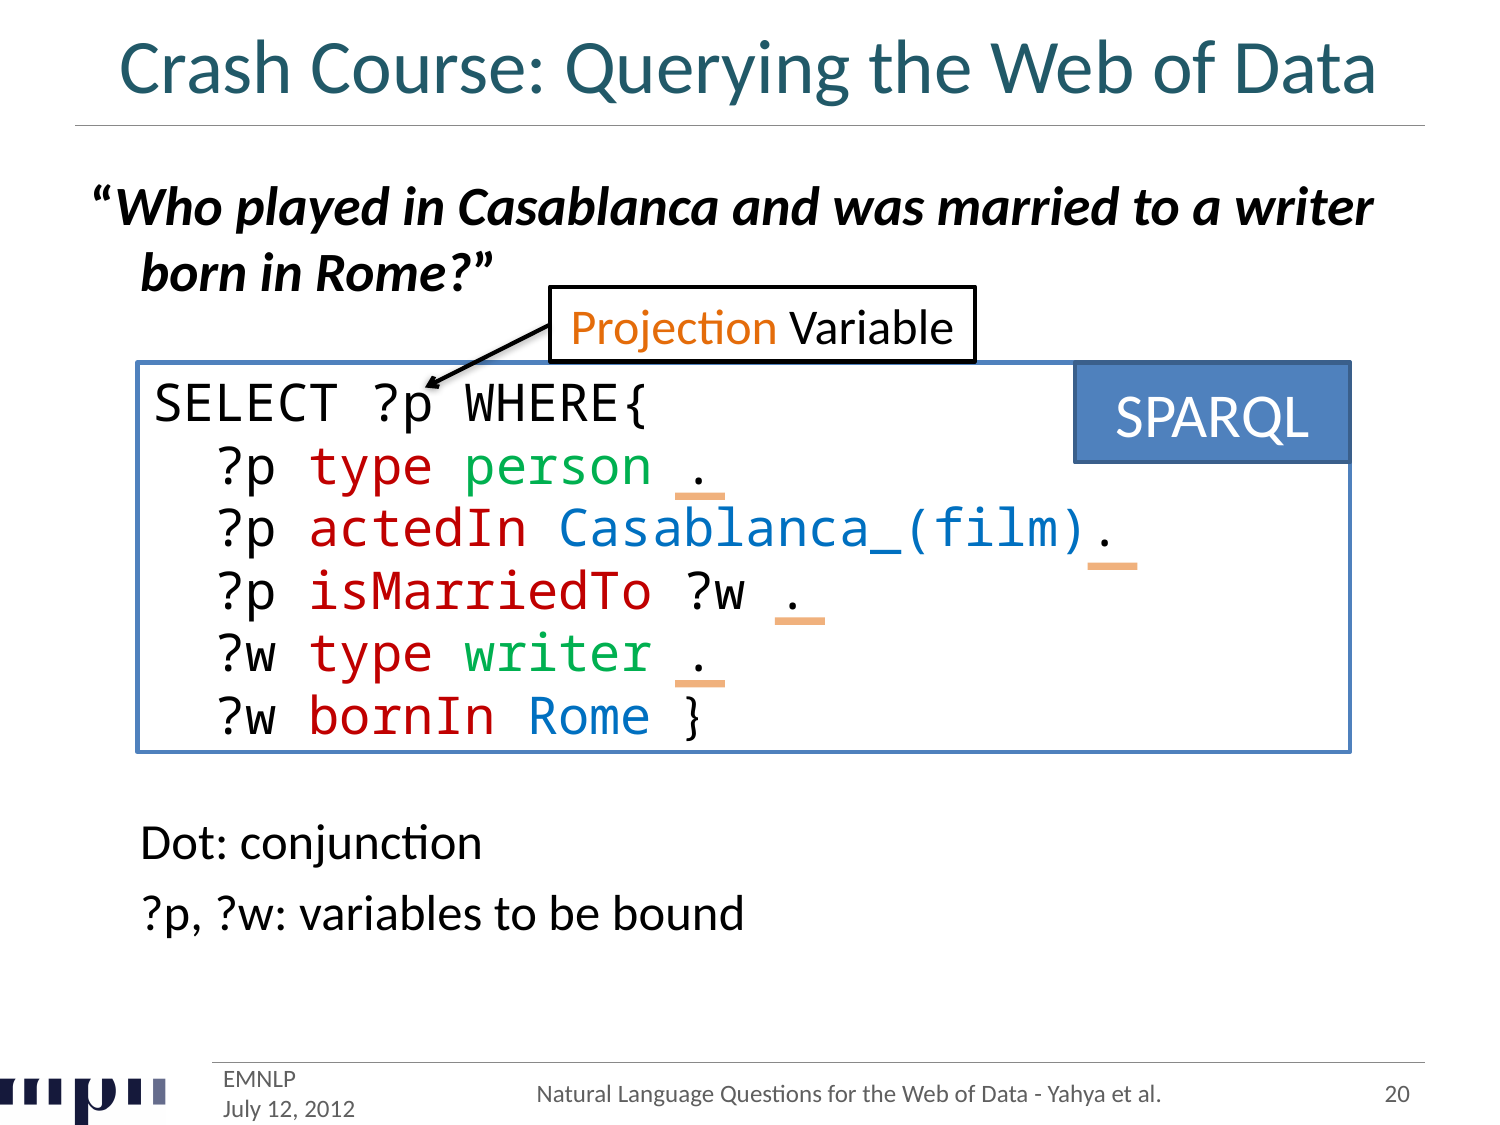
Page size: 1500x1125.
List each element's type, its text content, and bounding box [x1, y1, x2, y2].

list “Who played in Casablanca and was married to a writer born in Rome?” Dot: conjunction ?p, ?w: variables to be bound [75, 162, 1425, 1025]
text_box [424, 324, 551, 388]
text_box [673, 490, 727, 502]
text_box [773, 615, 827, 627]
text_box [1085, 560, 1140, 572]
footer Natural Language Questions for the Web of Data - Yahya et al. [440, 1062, 1260, 1123]
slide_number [208, 1062, 400, 1123]
text_box SELECT ?p WHERE{ ?p type person . ?p actedIn Casablanca_(film). ?p isMarriedTo ?w . ?w type writer . ?w bornIn Rome } [135, 360, 1352, 754]
slide_number 20 [1299, 1062, 1425, 1123]
title Crash Course: Querying the Web of Data [75, 0, 1425, 125]
picture [0, 1078, 166, 1125]
text_box [673, 678, 727, 690]
text_box Projection Variable [548, 285, 977, 364]
text_box SPARQL [1073, 360, 1352, 464]
